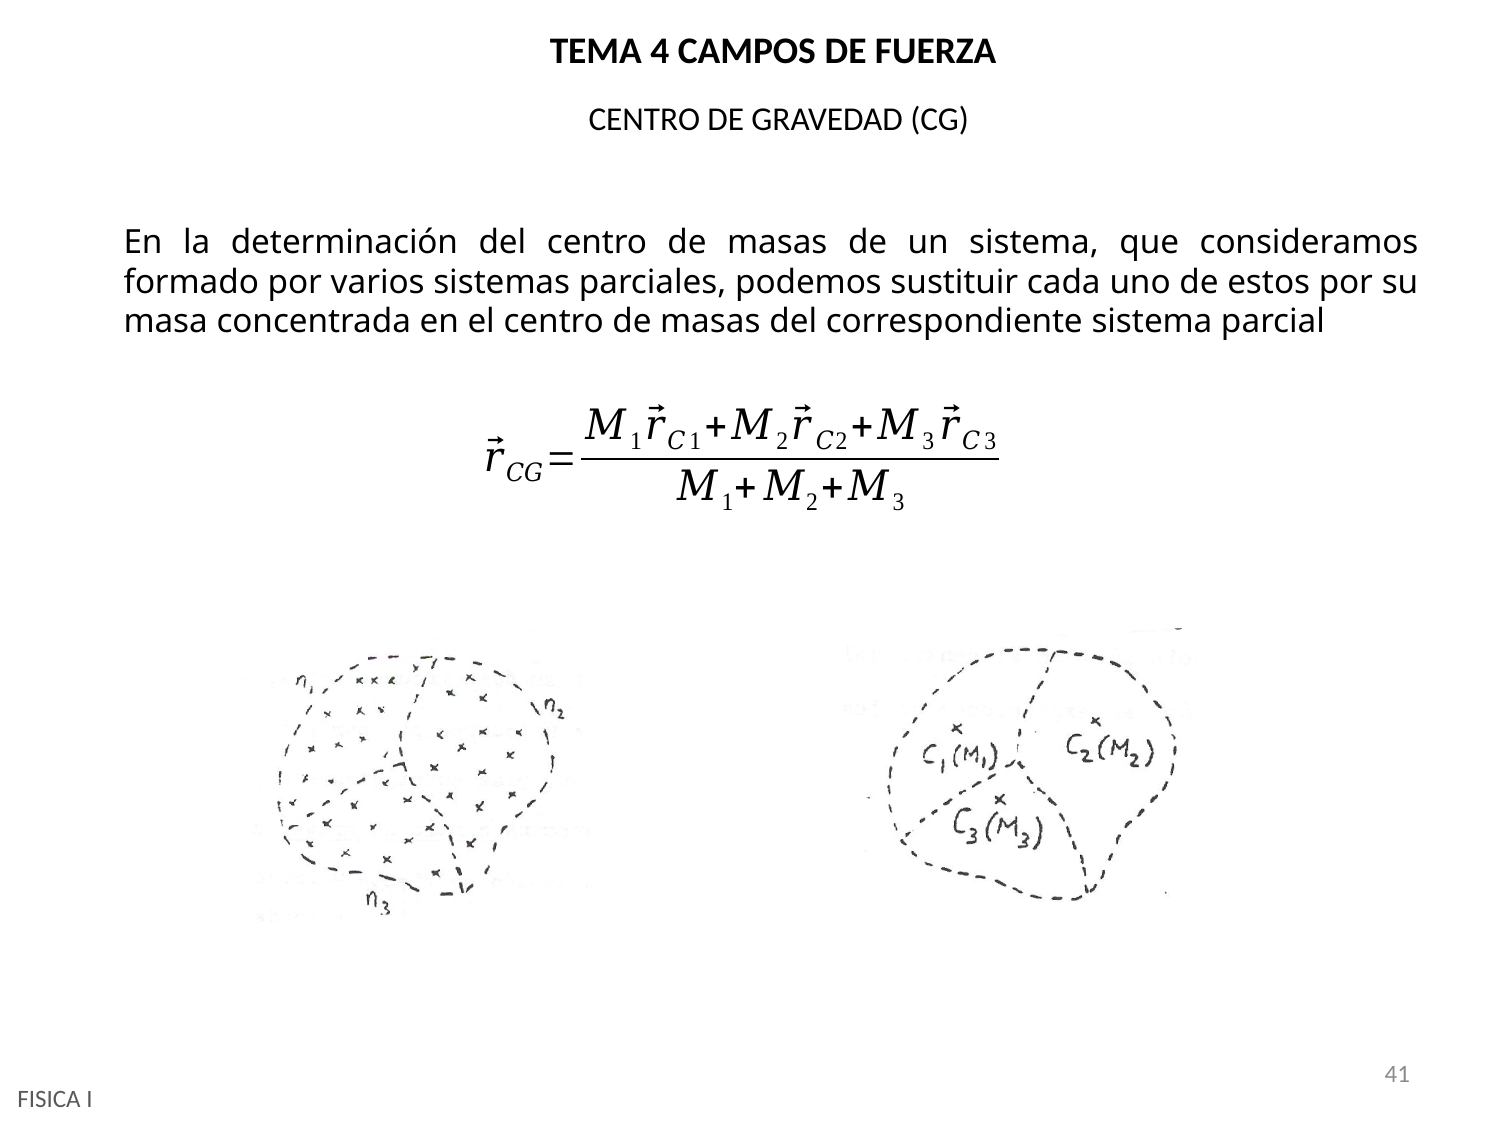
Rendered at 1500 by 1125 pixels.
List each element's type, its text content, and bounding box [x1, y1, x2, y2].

picture [834, 627, 1210, 925]
subtitle CENTRO DE GRAVEDAD (CG) [253, 90, 1304, 149]
text_box En la determinación del centro de masas de un sistema, que consideramos formado por varios sistemas parciales, podemos sustituir cada uno de estos por su masa concentrada en el centro de masas del correspondiente sistema parcial [108, 212, 1436, 347]
slide_number 41 [1074, 1042, 1425, 1103]
title TEMA 4 CAMPOS DE FUERZA [135, 7, 1411, 90]
picture [235, 599, 594, 924]
text_box FISICA I [0, 1069, 111, 1125]
